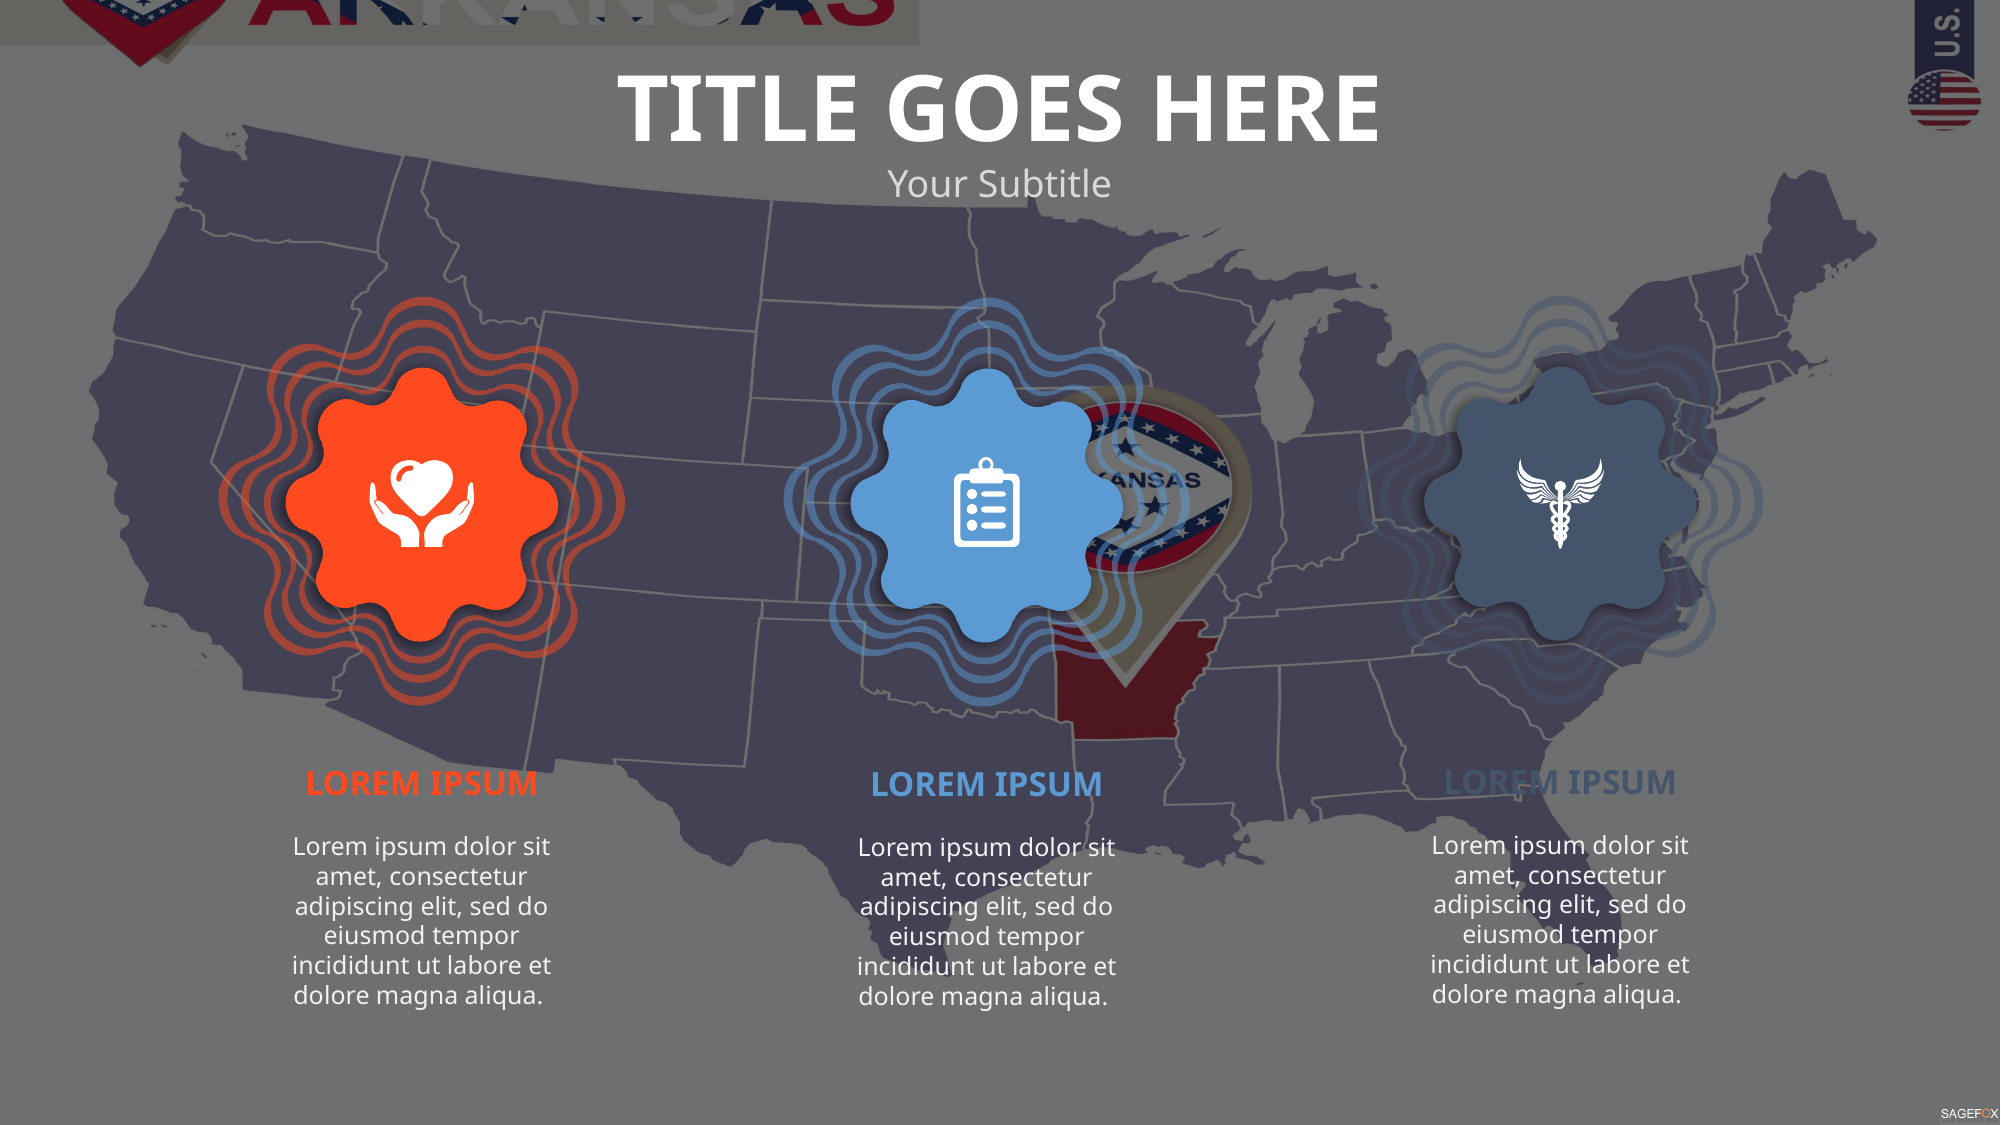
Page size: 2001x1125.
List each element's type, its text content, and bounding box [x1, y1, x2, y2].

text_box LOREM IPSUM Lorem ipsum dolor sit amet, consectetur adipiscing elit, sed do eiusmod tempor incididunt ut labore et dolore magna aliqua. [1412, 753, 1708, 1017]
text_box LOREM IPSUM Lorem ipsum dolor sit amet, consectetur adipiscing elit, sed do eiusmod tempor incididunt ut labore et dolore magna aliqua. [274, 754, 570, 1018]
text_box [785, 299, 1189, 705]
text_box TITLE GOES HERE Your Subtitle [548, 42, 1452, 212]
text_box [1359, 297, 1762, 703]
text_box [220, 298, 624, 704]
text_box LOREM IPSUM Lorem ipsum dolor sit amet, consectetur adipiscing elit, sed do eiusmod tempor incididunt ut labore et dolore magna aliqua. [839, 755, 1135, 1018]
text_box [954, 456, 1020, 547]
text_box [1513, 458, 1608, 549]
picture [0, 0, 2001, 1125]
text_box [369, 460, 475, 547]
